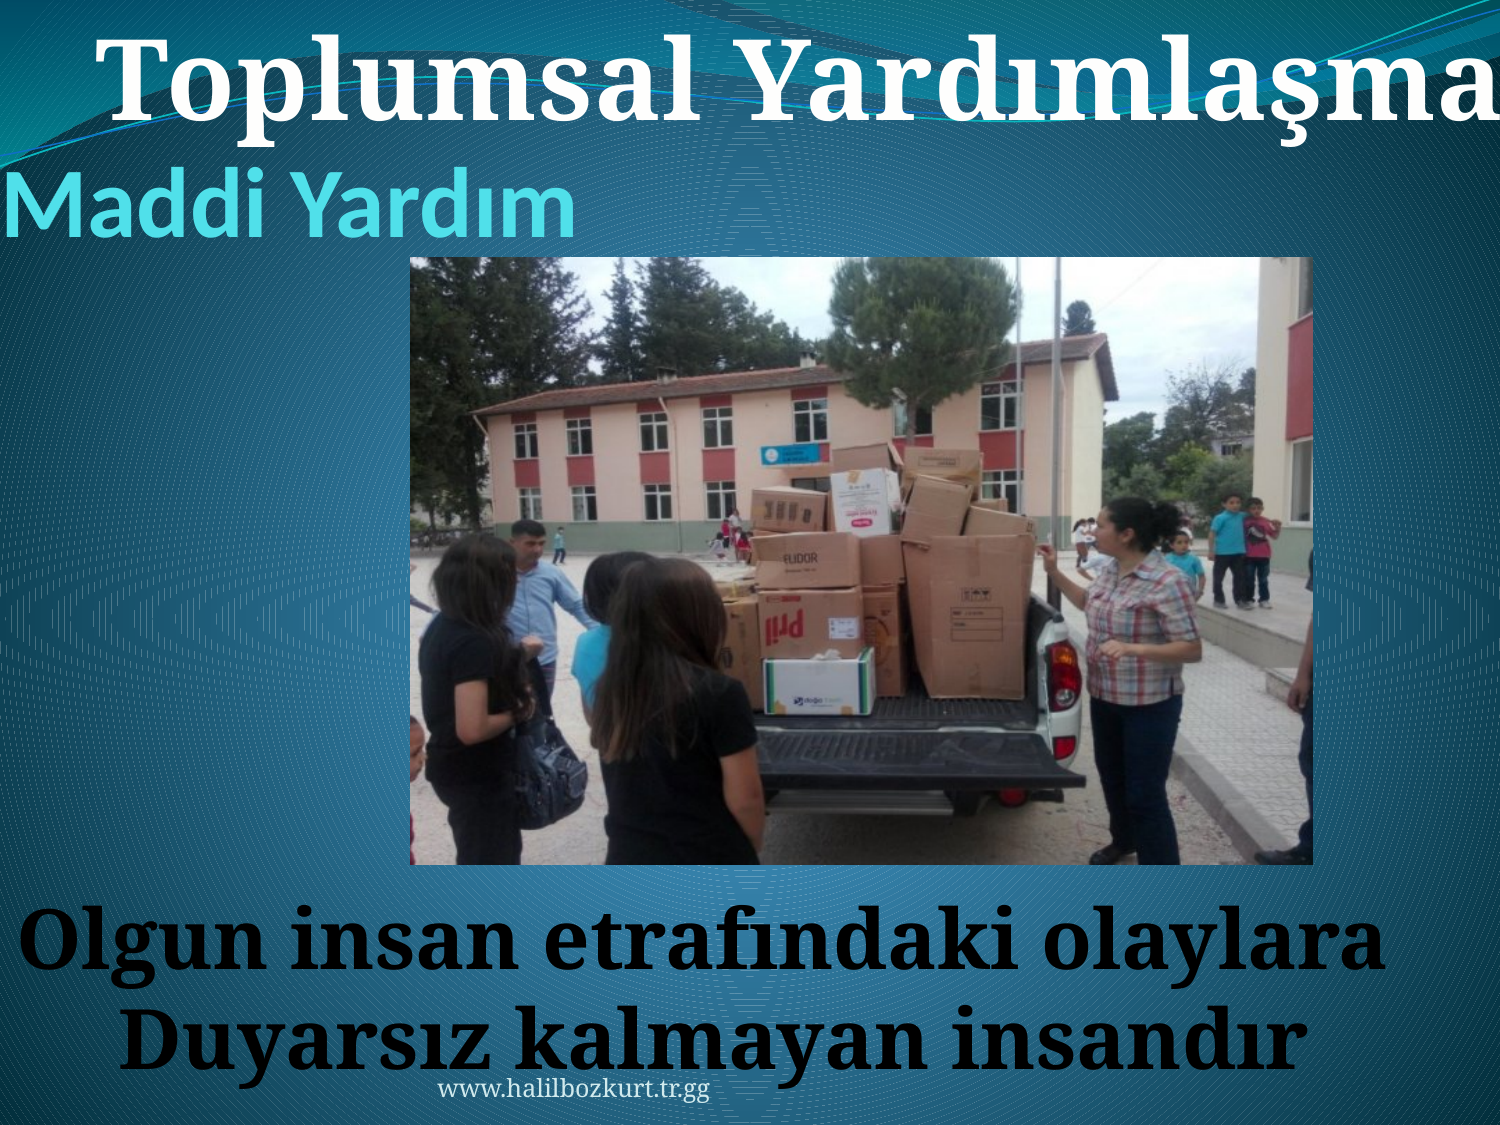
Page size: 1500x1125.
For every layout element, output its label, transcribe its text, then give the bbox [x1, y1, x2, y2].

text_box Toplumsal Yardımlaşma [80, 0, 1500, 150]
text_box Olgun insan etrafındaki olaylara Duyarsız kalmayan insandır [1, 878, 1427, 1094]
footer www.halilbozkurt.tr.gg [437, 1042, 988, 1103]
text_box Maddi Yardım [0, 128, 1465, 258]
picture [409, 257, 1313, 866]
